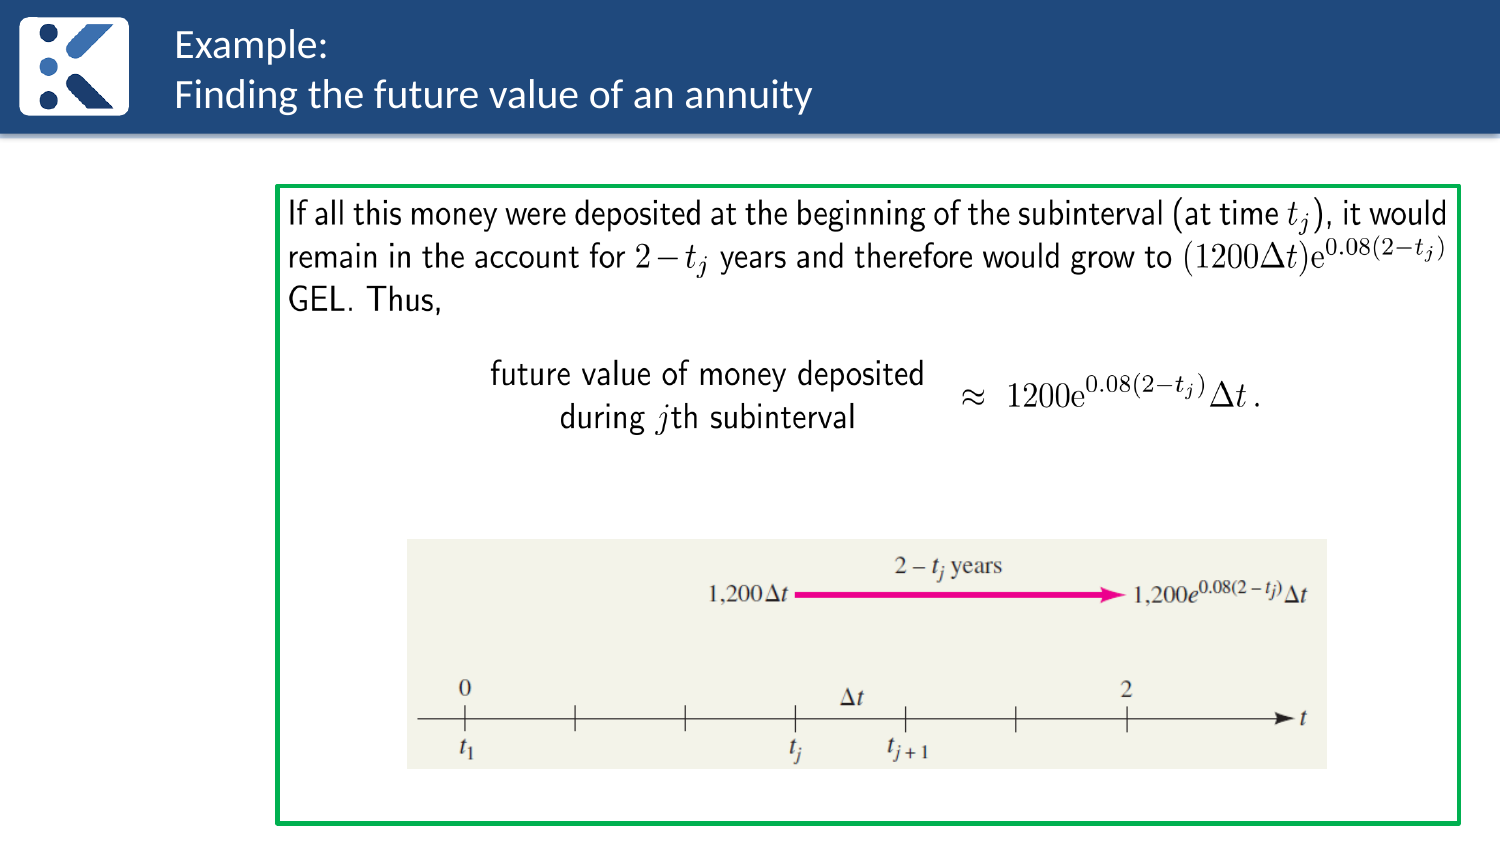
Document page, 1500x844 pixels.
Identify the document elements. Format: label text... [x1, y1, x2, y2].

picture [407, 539, 1328, 769]
text_box [275, 184, 1461, 826]
picture [27, 18, 122, 115]
title Example: Finding the future value of an annuity [159, 8, 1483, 126]
picture [289, 197, 1446, 435]
